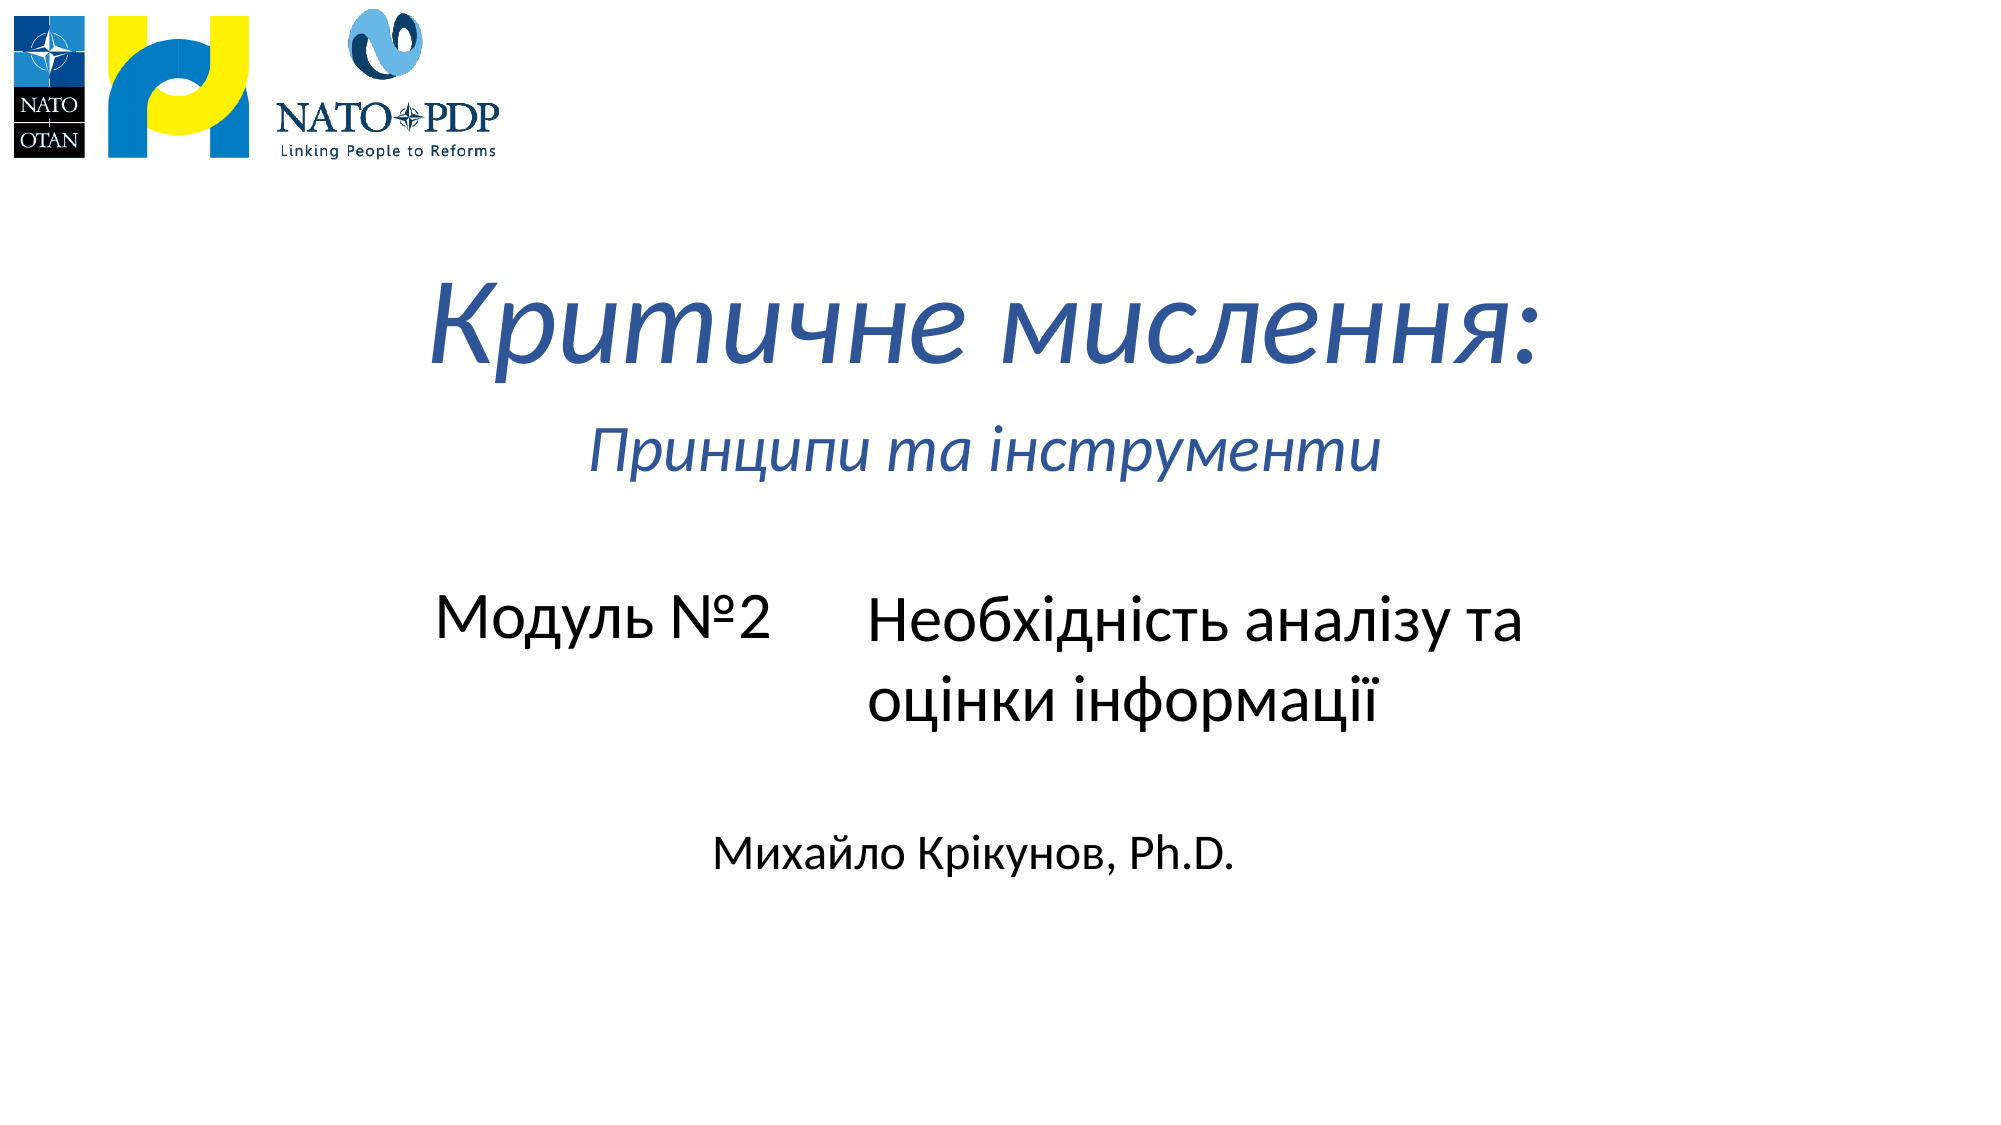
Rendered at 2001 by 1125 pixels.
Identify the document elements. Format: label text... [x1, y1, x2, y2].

picture [276, 7, 499, 161]
text_box Модуль №2 [383, 573, 823, 659]
title Критичне мислення: [235, 168, 1736, 398]
subtitle Принципи та інструменти [235, 406, 1736, 492]
picture [14, 16, 250, 158]
text_box Михайло Крікунов, Ph.D. [223, 819, 1724, 905]
text_box Необхідність аналізу та оцінки інформації [852, 567, 1664, 742]
